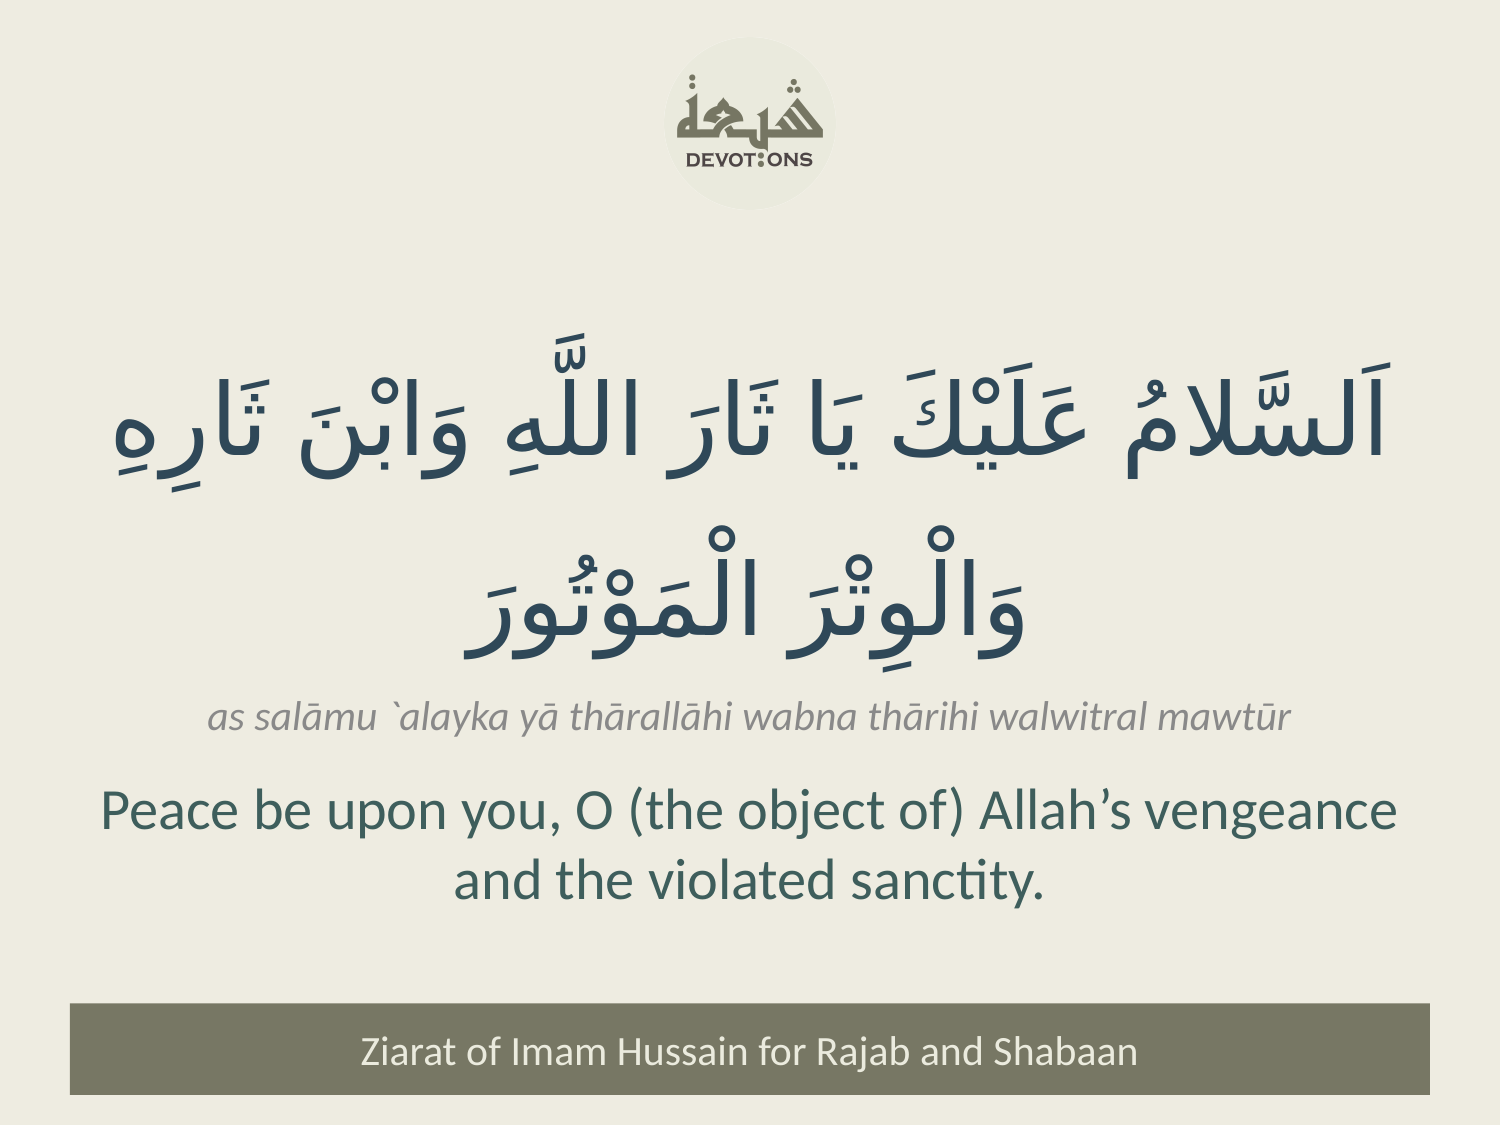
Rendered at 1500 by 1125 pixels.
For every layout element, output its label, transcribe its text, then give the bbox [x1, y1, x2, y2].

list اَلسَّلامُ عَلَيْكَ يَا ثَارَ اللَّهِ وَابْنَ ثَارِهِ وَالْوِتْرَ الْمَوْتُورَ as salāmu `alayka yā thārallāhi wabna thārihi walwitral mawtūr Peace be upon you, O (the object of) Allah’s vengeance and the violated sanctity. [69, 203, 1430, 1003]
list Ziarat of Imam Hussain for Rajab and Shabaan [69, 1003, 1430, 1095]
picture [656, 29, 844, 203]
